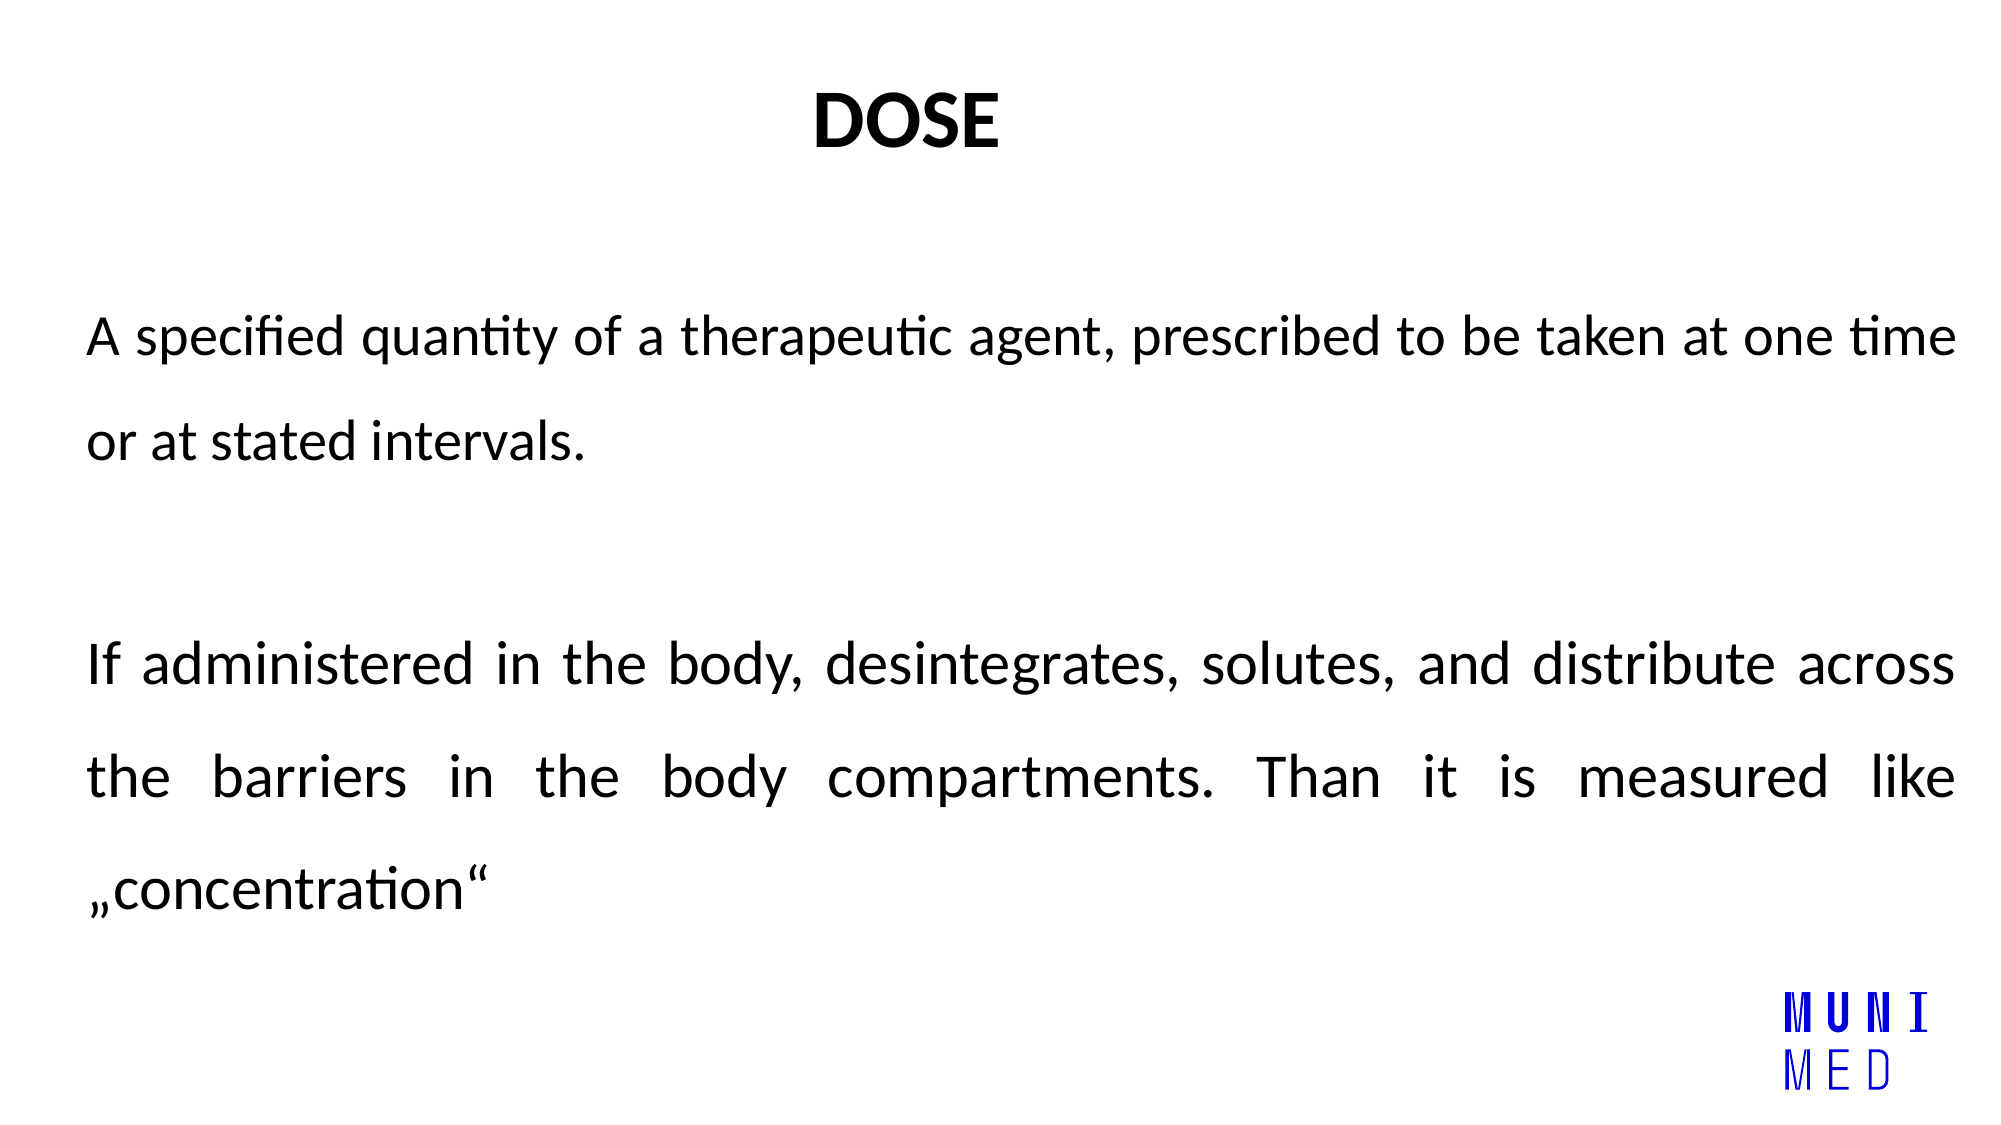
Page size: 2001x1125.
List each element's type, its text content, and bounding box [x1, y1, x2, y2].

title DOSE [204, 80, 1630, 219]
text_box A specified quantity of a therapeutic agent, prescribed to be taken at one time or at stated intervals. If administered in the body, desintegrates, solutes, and distribute across the barriers in the body compartments. Than it is measured like „concentration“ [75, 262, 1959, 657]
